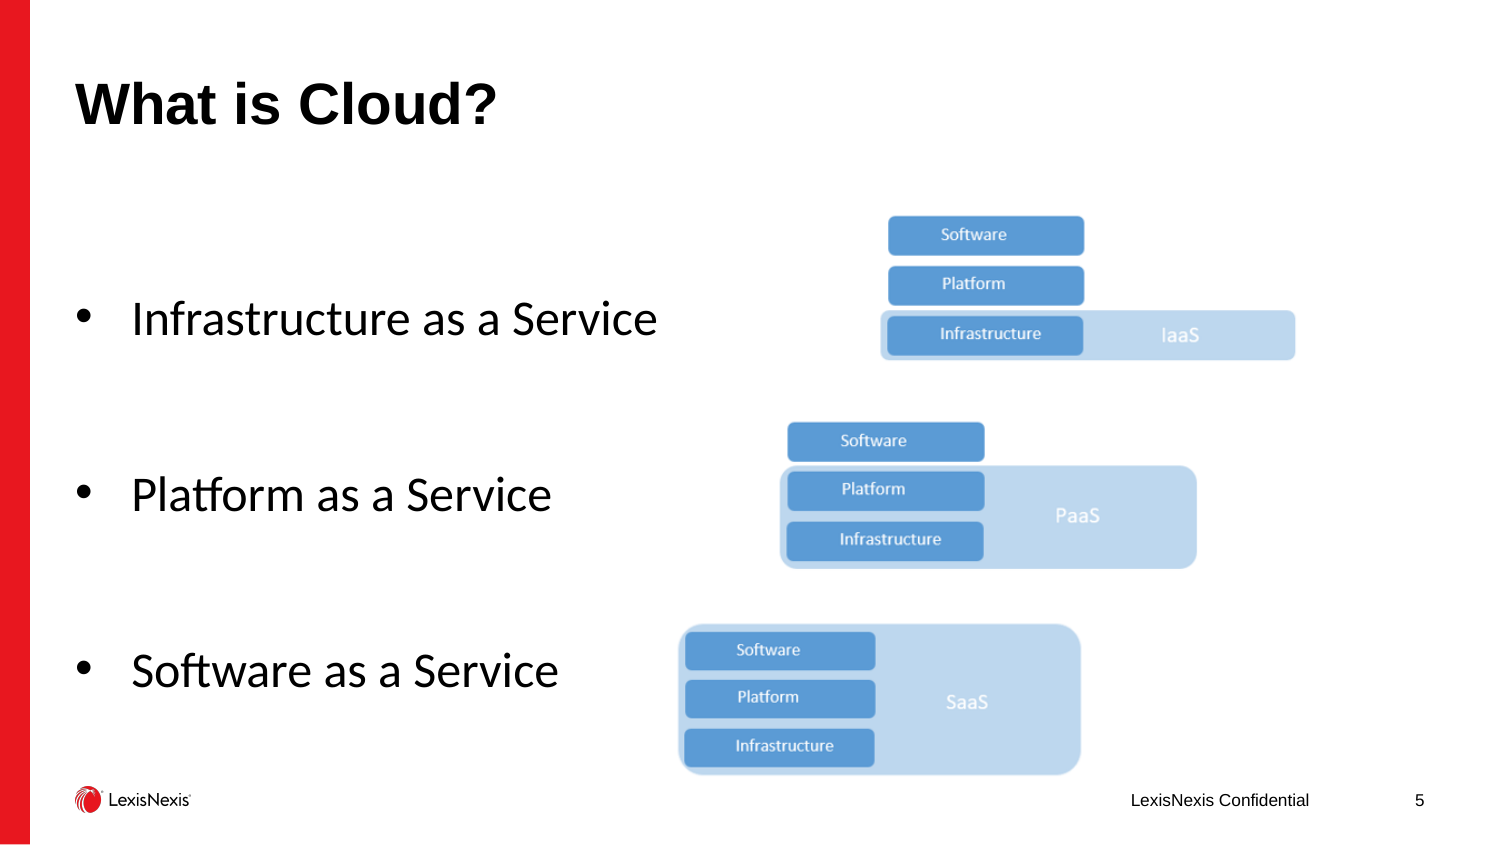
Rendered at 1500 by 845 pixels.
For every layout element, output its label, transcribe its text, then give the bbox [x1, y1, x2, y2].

slide_number 5 [1340, 754, 1425, 845]
title What is Cloud? [75, 74, 1425, 131]
picture [75, 786, 191, 813]
picture [669, 617, 1090, 782]
footer LexisNexis Confidential [765, 754, 1310, 845]
picture [876, 208, 1302, 368]
list Infrastructure as a Service Platform as a Service Software as a Service [75, 284, 1425, 569]
picture [773, 415, 1208, 579]
